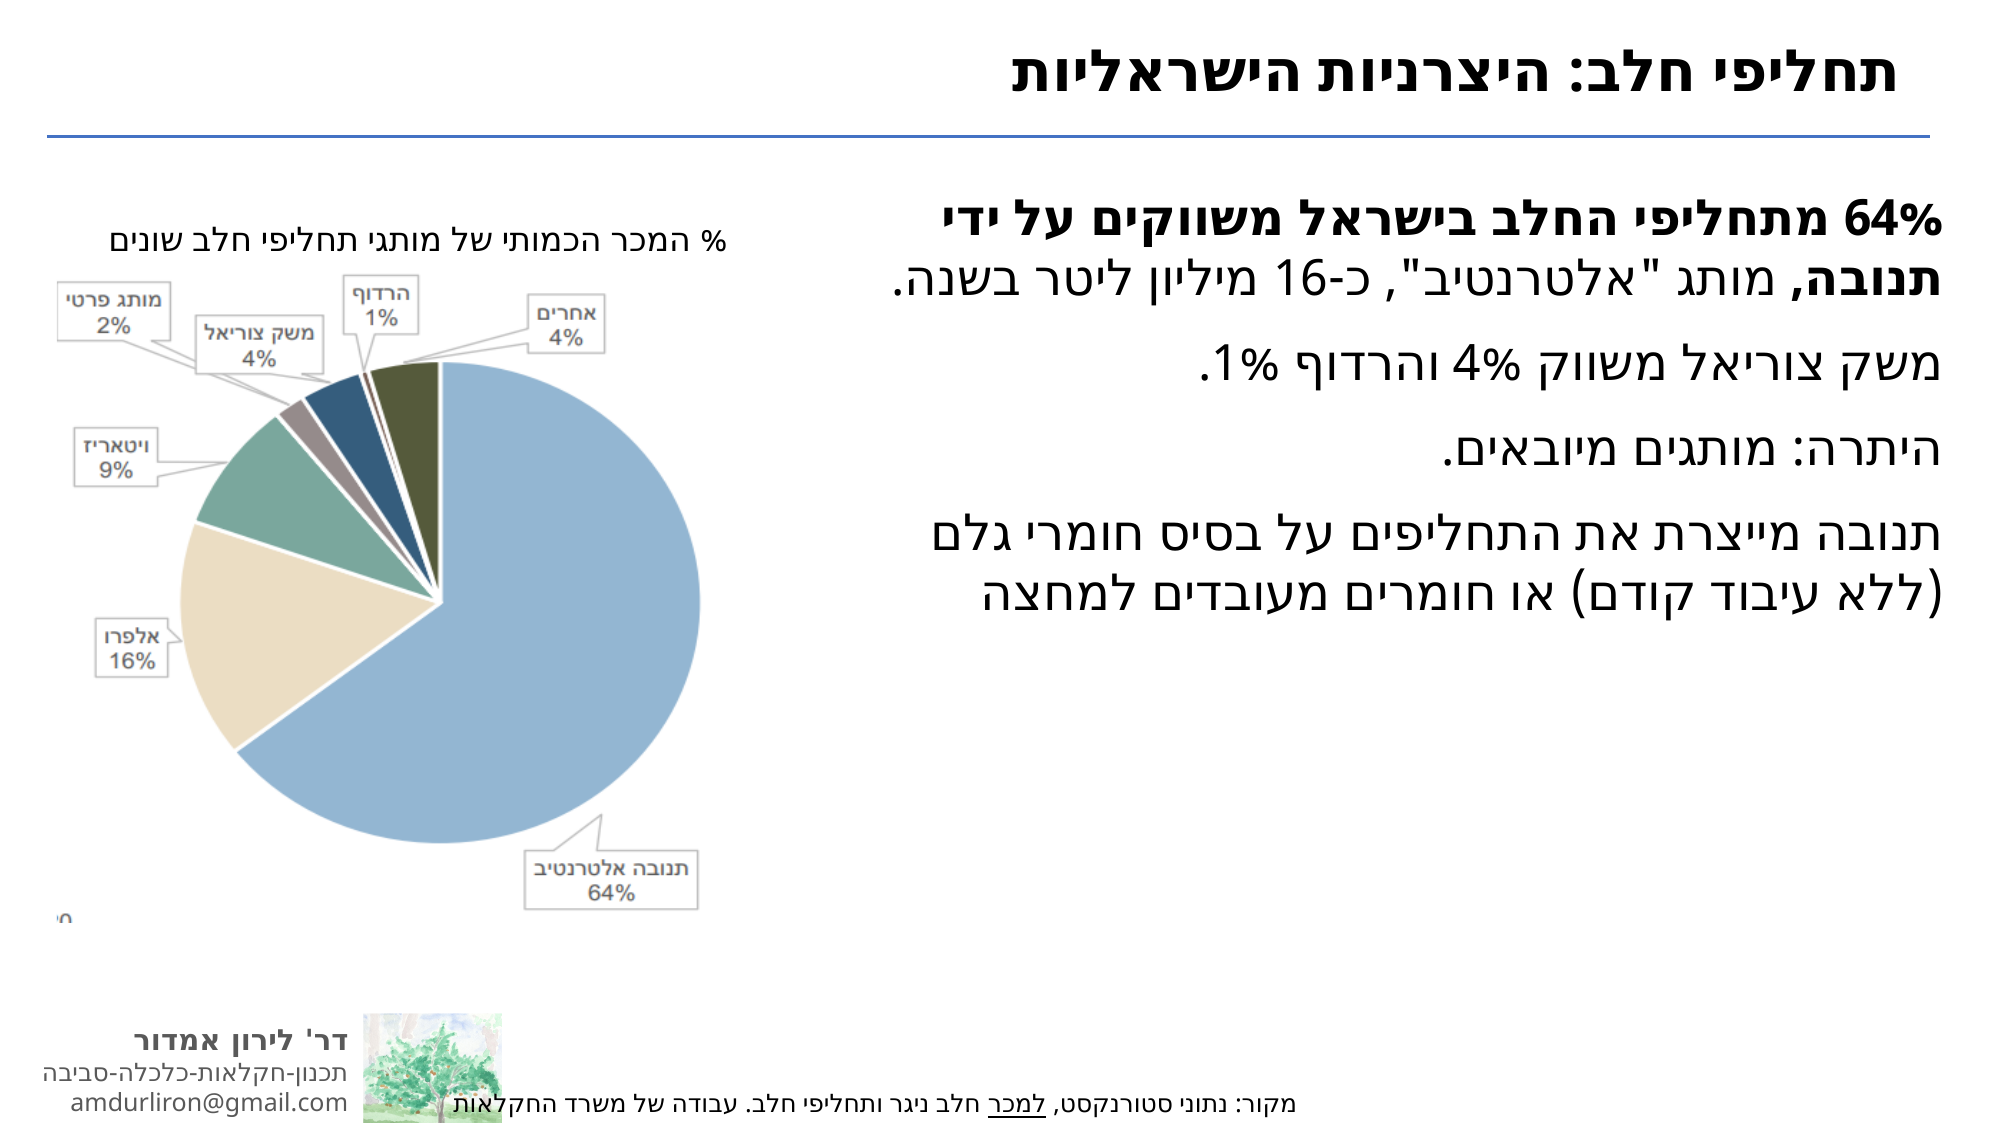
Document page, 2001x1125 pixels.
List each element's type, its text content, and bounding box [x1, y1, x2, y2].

text_box תחליפי חלב: היצרניות הישראליות [98, 25, 1916, 111]
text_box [19, 1013, 502, 1125]
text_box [0, 202, 837, 923]
text_box 64% מתחליפי החלב בישראל משווקים על ידי תנובה, מותג "אלטרנטיב", כ-16 מיליון ליטר בשנה. משק צוריאל משווק 4% והרדוף 1%. היתרה: מותגים מיובאים. תנובה מייצרת את התחליפים על בסיס חומרי גלם (ללא עיבוד קודם) או חומרים מעובדים למחצה [836, 178, 1959, 628]
text_box מקור: נתוני סטורנקסט, למכר חלב ניגר ותחליפי חלב. עבודה של משרד החקלאות [502, 1080, 1313, 1125]
